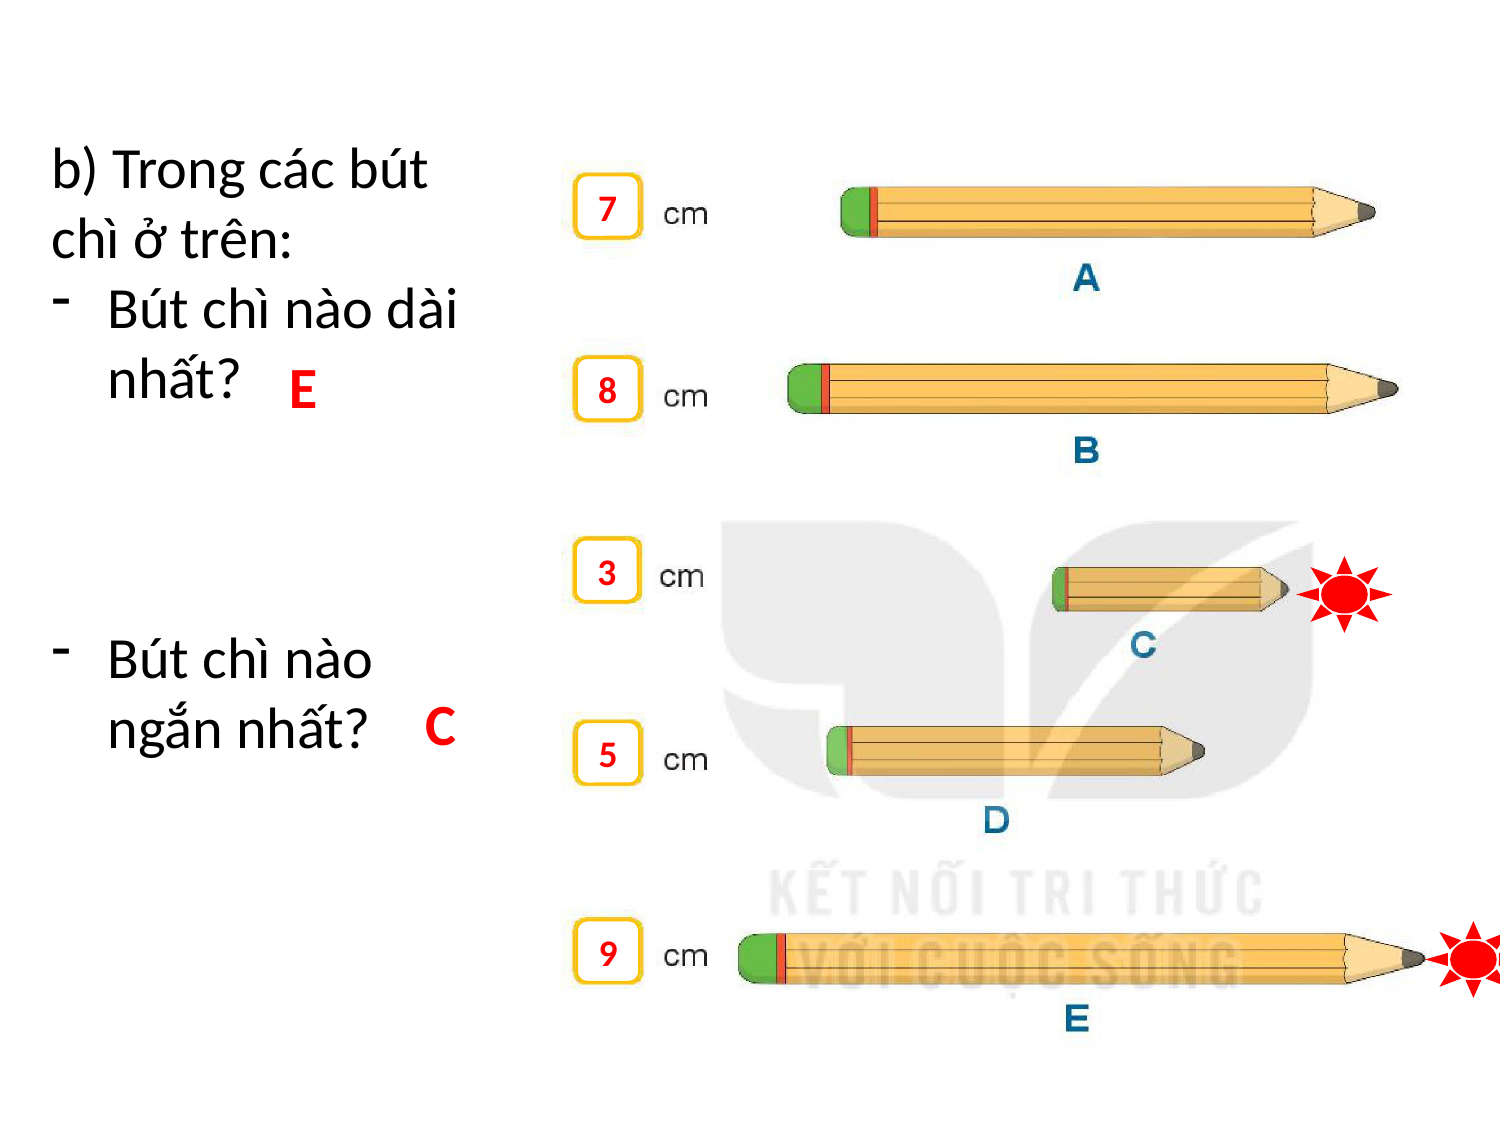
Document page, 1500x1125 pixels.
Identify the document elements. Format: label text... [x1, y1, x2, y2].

text_box C [396, 654, 540, 790]
text_box b) Trong các bút chì ở trên: Bút chì nào dài nhất? Bút chì nào ngắn nhất? [36, 105, 517, 785]
text_box E [273, 300, 540, 471]
text_box [1449, 921, 1500, 998]
picture [540, 138, 1449, 1051]
